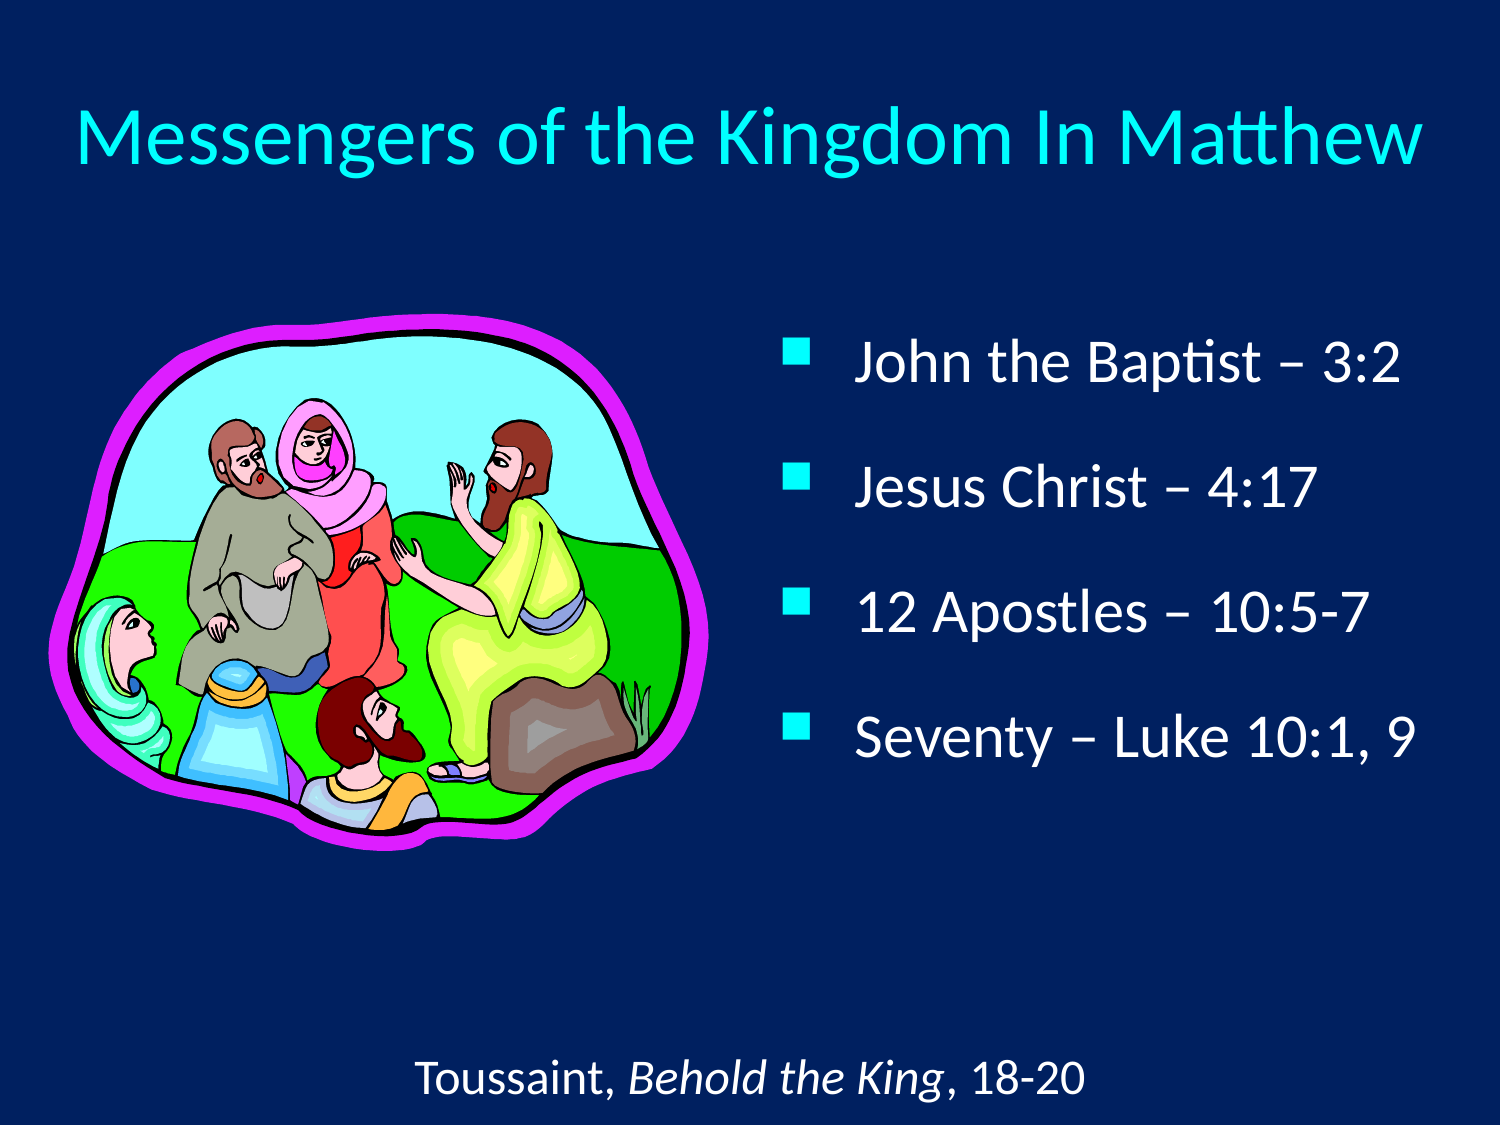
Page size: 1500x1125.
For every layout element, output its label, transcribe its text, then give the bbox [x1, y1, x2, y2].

list John the Baptist – 3:2 Jesus Christ – 4:17 12 Apostles – 10:5-7 Seventy – Luke 10:1, 9 [763, 312, 1463, 901]
text_box Toussaint, Behold the King, 18-20 [375, 1037, 1125, 1113]
title Messengers of the Kingdom In Matthew [49, 37, 1451, 226]
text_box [48, 312, 713, 853]
